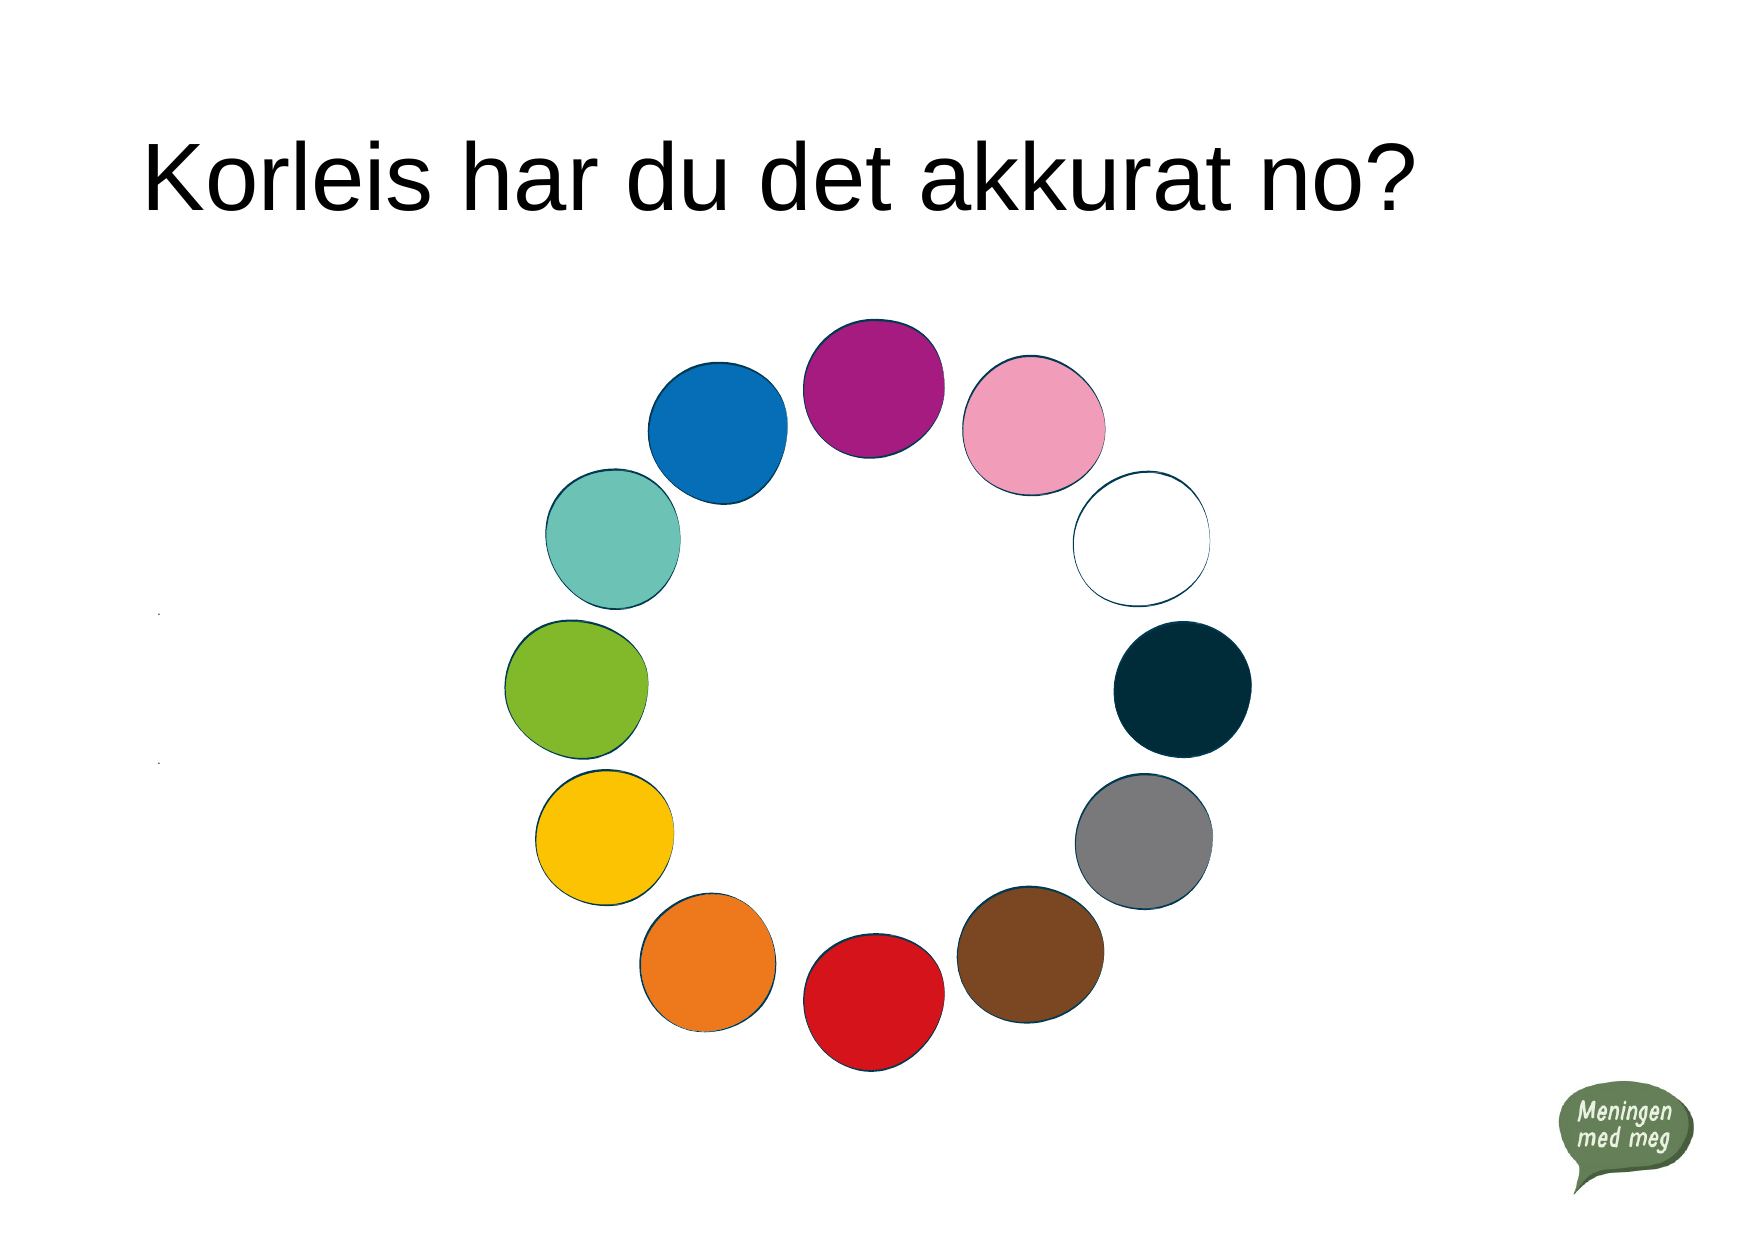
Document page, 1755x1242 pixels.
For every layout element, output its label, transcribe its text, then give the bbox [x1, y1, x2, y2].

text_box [802, 318, 945, 459]
title Korleis har du det akkurat no? [139, 112, 1616, 322]
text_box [1113, 620, 1252, 759]
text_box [961, 354, 1211, 608]
text_box • [156, 758, 163, 767]
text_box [956, 772, 1214, 1024]
picture [1558, 1080, 1694, 1196]
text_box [802, 932, 945, 1073]
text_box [534, 768, 777, 1033]
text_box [545, 361, 788, 611]
text_box • [156, 608, 163, 617]
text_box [504, 619, 649, 760]
